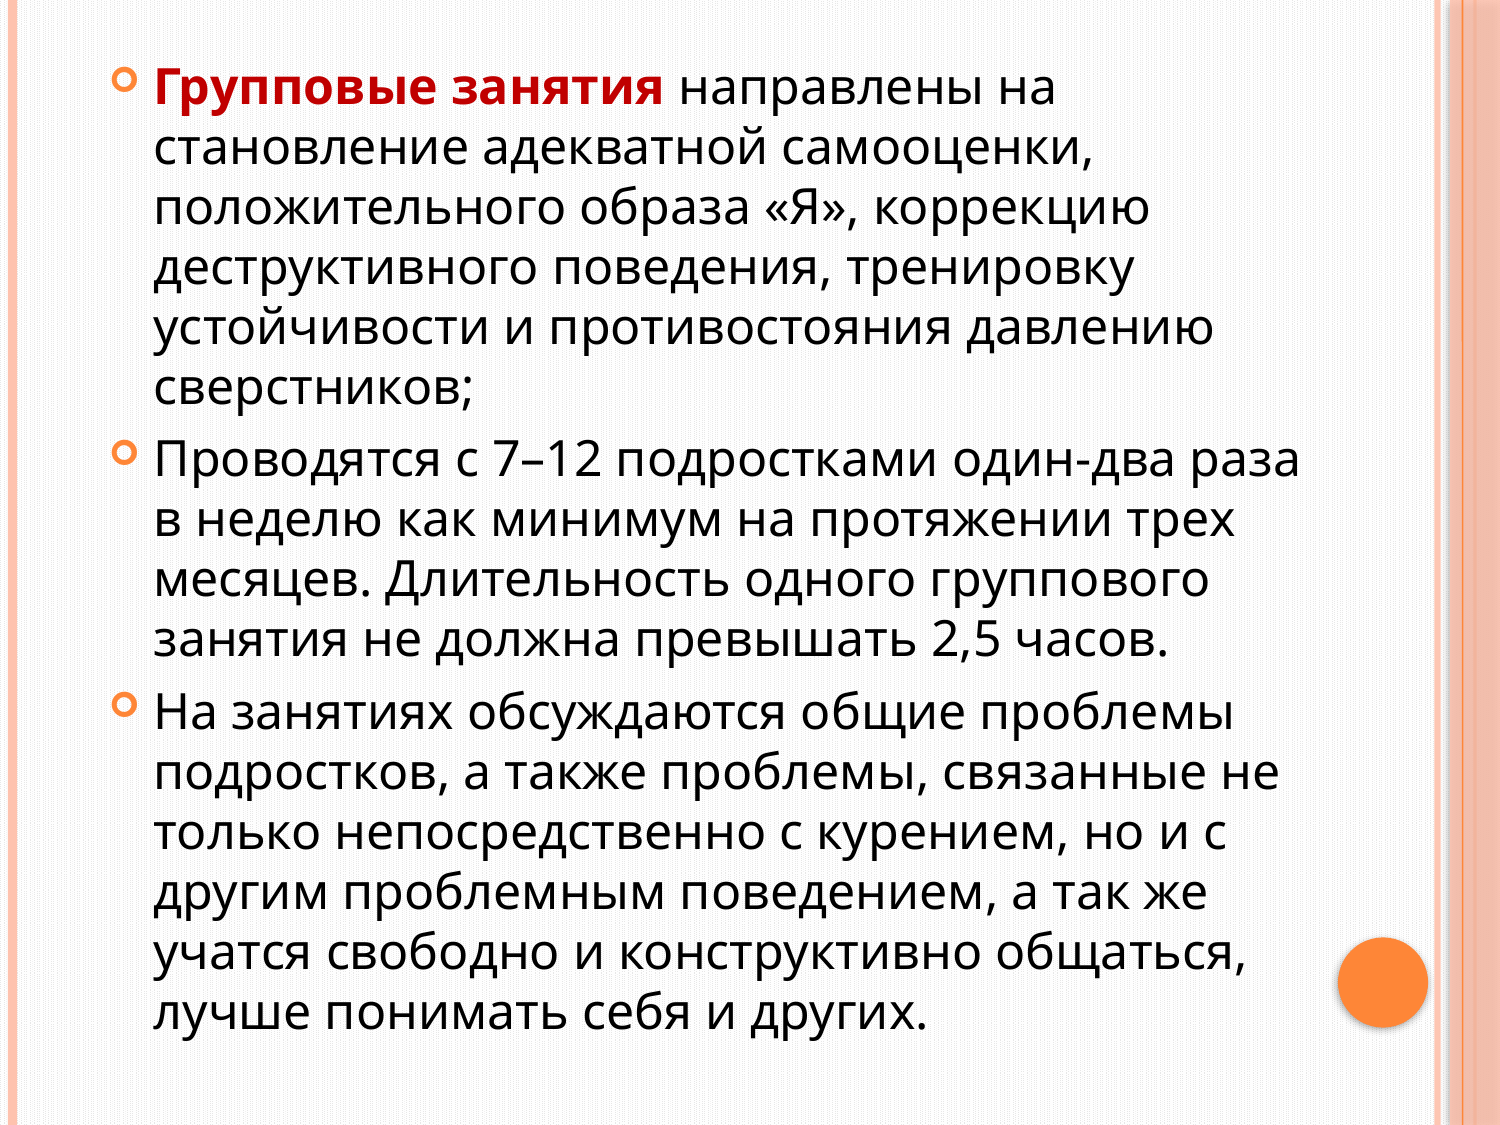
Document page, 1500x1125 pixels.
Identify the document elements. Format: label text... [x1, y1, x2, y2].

list Групповые занятия направлены на становление адекватной самооценки, положительного образа «Я», коррекцию деструктивного поведения, тренировку устойчивости и противостояния давлению сверстников; Проводятся с 7–12 подростками один-два раза в неделю как минимум на протяжении трех месяцев. Длительность одного группового занятия не должна превышать 2,5 часов. На занятиях обсуждаются общие проблемы подростков, а также проблемы, связанные не только непосредственно с курением, но и с другим проблемным поведением, а так же учатся свободно и конструктивно общаться, лучше понимать себя и других. [93, 46, 1319, 847]
